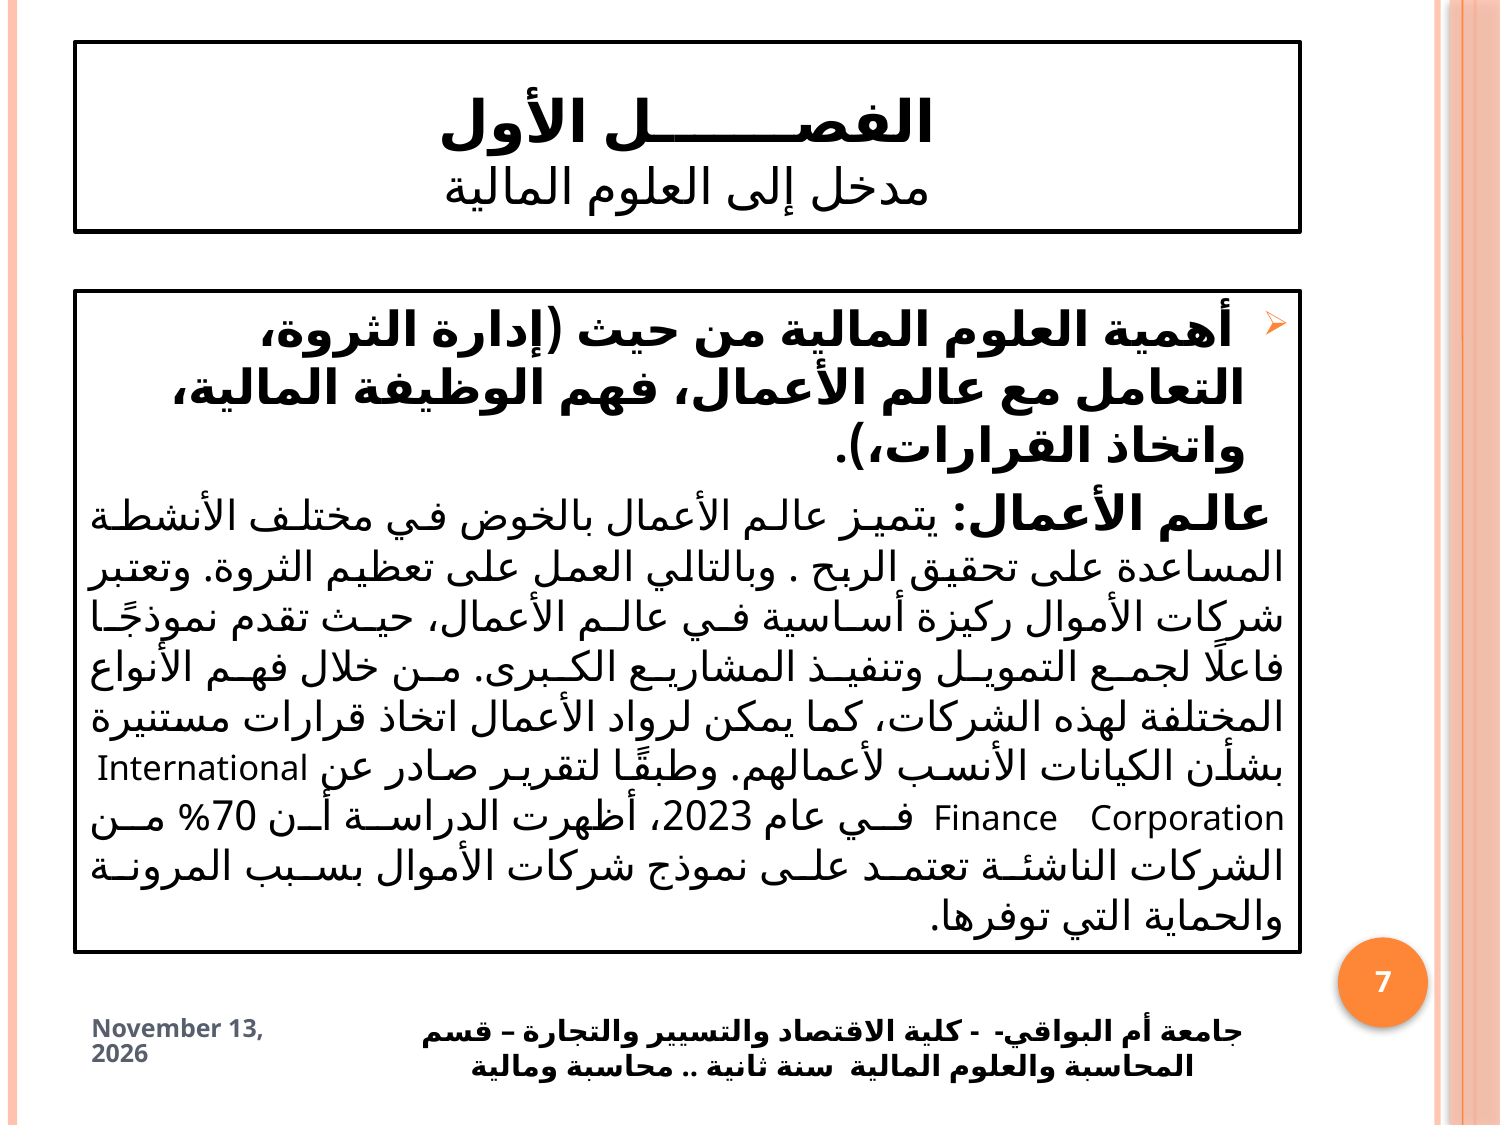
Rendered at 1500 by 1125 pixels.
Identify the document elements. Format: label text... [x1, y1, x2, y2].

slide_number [76, 999, 300, 1059]
title الفصـــــــل الأول مدخل إلى العلوم المالية [73, 40, 1302, 234]
list أهمية العلوم المالية من حيث (إدارة الثروة، التعامل مع عالم الأعمال، فهم الوظيفة المالية، واتخاذ القرارات،). عالم الأعمال: يتميز عالم الأعمال بالخوض في مختلف الأنشطة المساعدة على تحقيق الربح . وبالتالي العمل على تعظيم الثروة. وتعتبر شركات الأموال ركيزة أساسية في عالم الأعمال، حيث تقدم نموذجًا فاعلًا لجمع التمويل وتنفيذ المشاريع الكبرى. من خلال فهم الأنواع المختلفة لهذه الشركات، كما يمكن لرواد الأعمال اتخاذ قرارات مستنيرة بشأن الكيانات الأنسب لأعمالهم. وطبقًا لتقرير صادر عن International Finance Corporation في عام 2023، أظهرت الدراسة أن 70% من الشركات الناشئة تعتمد على نموذج شركات الأموال بسبب المرونة والحماية التي توفرها. [73, 289, 1302, 954]
footer جامعة أم البواقي- - كلية الاقتصاد والتسيير والتجارة – قسم المحاسبة والعلوم المالية سنة ثانية .. محاسبة ومالية [348, 999, 1317, 1095]
slide_number 7 [1333, 940, 1434, 1027]
